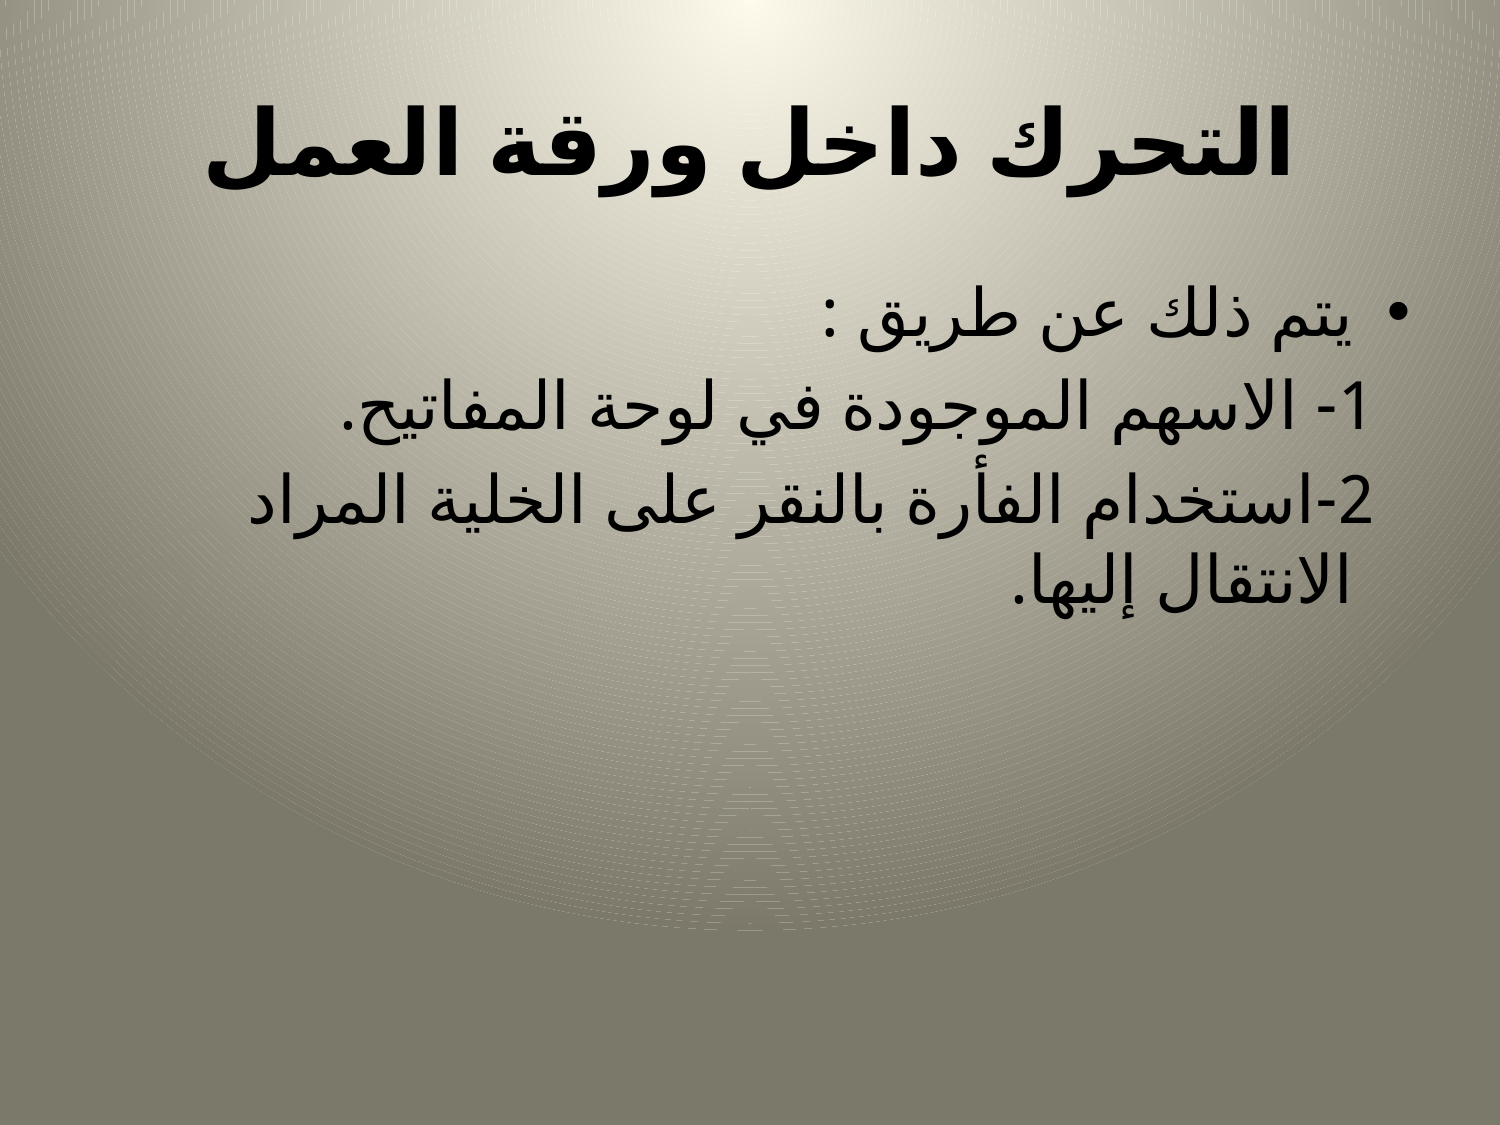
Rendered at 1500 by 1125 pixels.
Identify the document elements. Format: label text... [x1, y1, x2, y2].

title التحرك داخل ورقة العمل [75, 45, 1425, 233]
list يتم ذلك عن طريق : 1- الاسهم الموجودة في لوحة المفاتيح. 2-استخدام الفأرة بالنقر على الخلية المراد الانتقال إليها. [75, 262, 1425, 1005]
